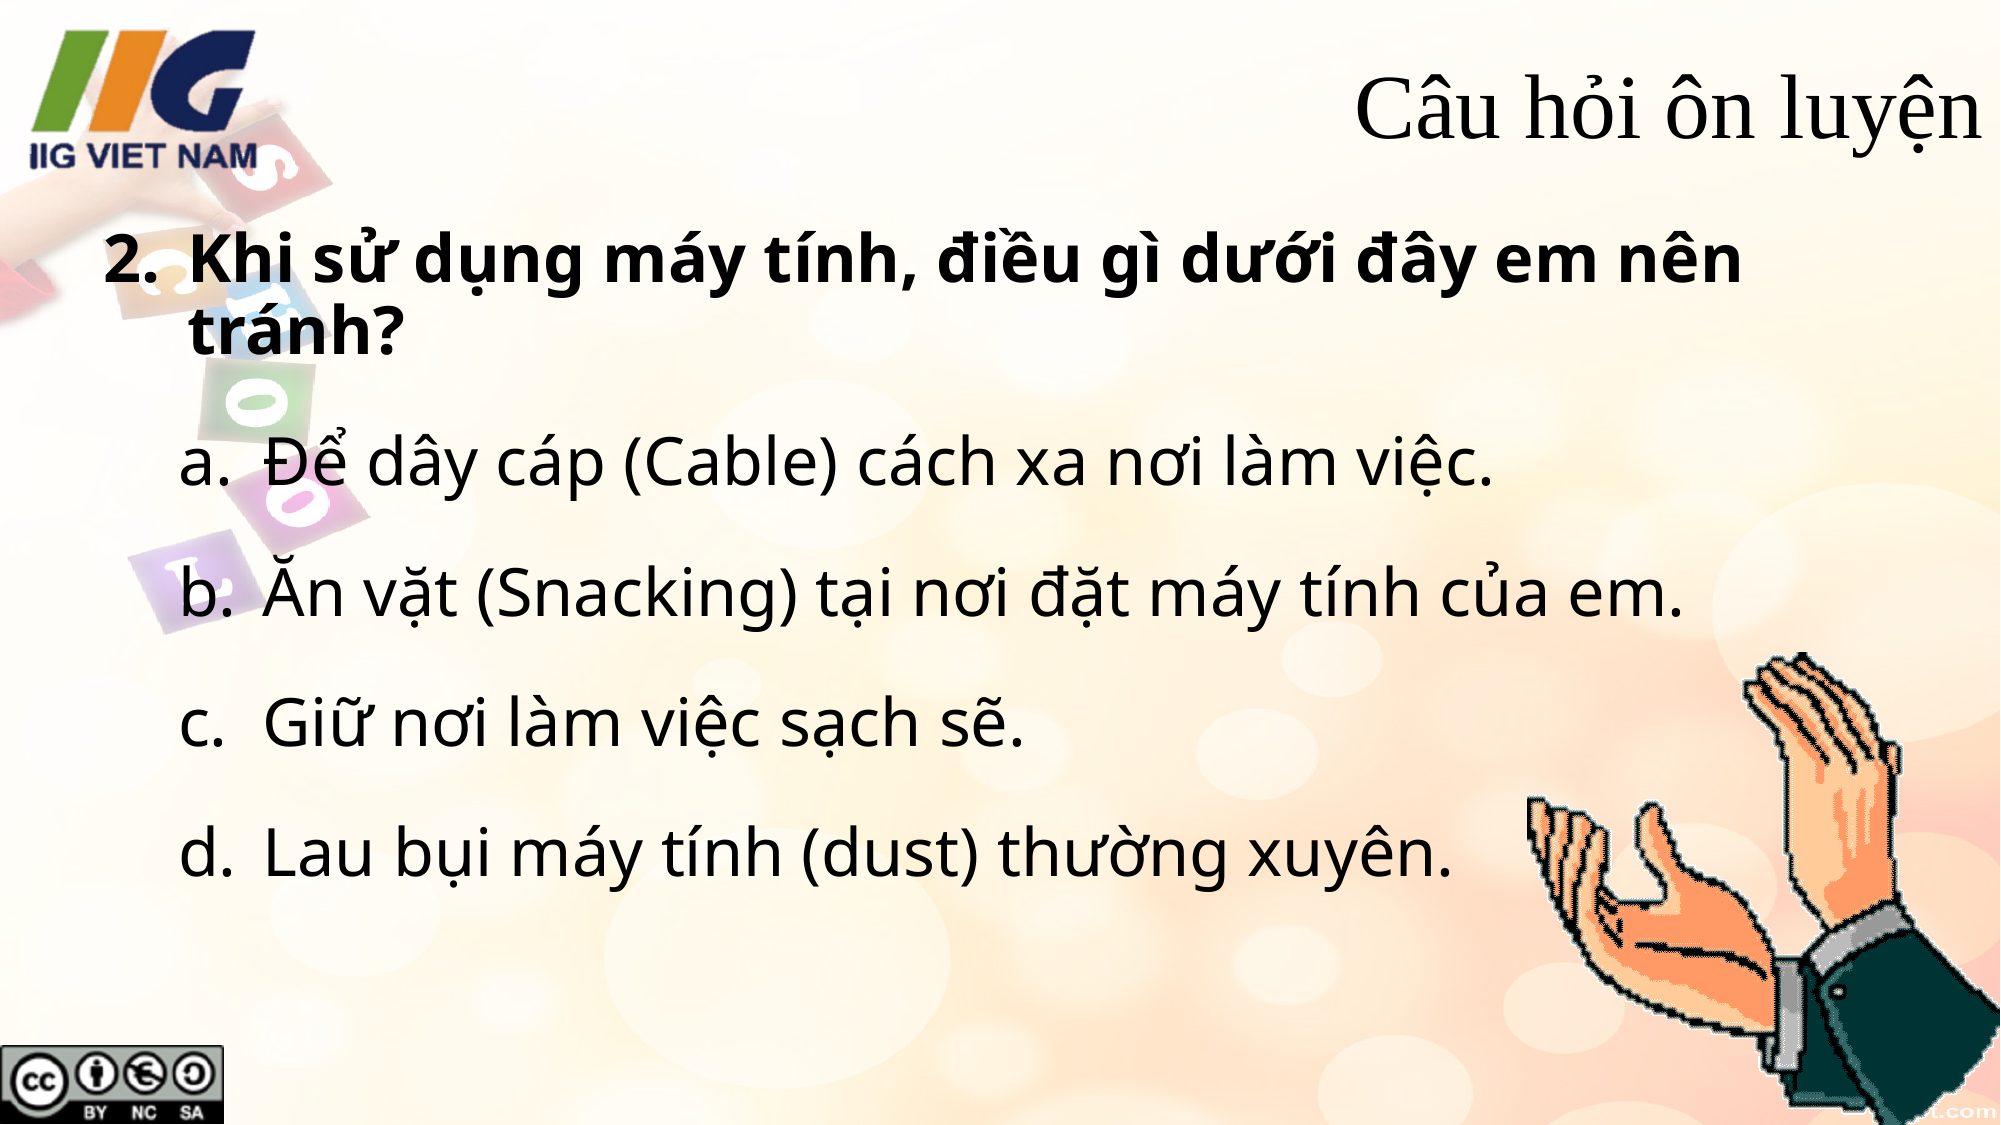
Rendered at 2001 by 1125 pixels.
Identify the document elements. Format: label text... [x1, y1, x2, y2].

picture [1527, 652, 2000, 1125]
title Câu hỏi ôn luyện [1147, 0, 2000, 218]
picture [0, 1045, 225, 1125]
list Khi sử dụng máy tính, điều gì dưới đây em nên tránh? Để dây cáp (Cable) cách xa nơi làm việc. Ăn vặt (Snacking) tại nơi đặt máy tính của em. Giữ nơi làm việc sạch sẽ. Lau bụi máy tính (dust) thường xuyên. [88, 217, 1941, 943]
picture [0, 0, 268, 188]
